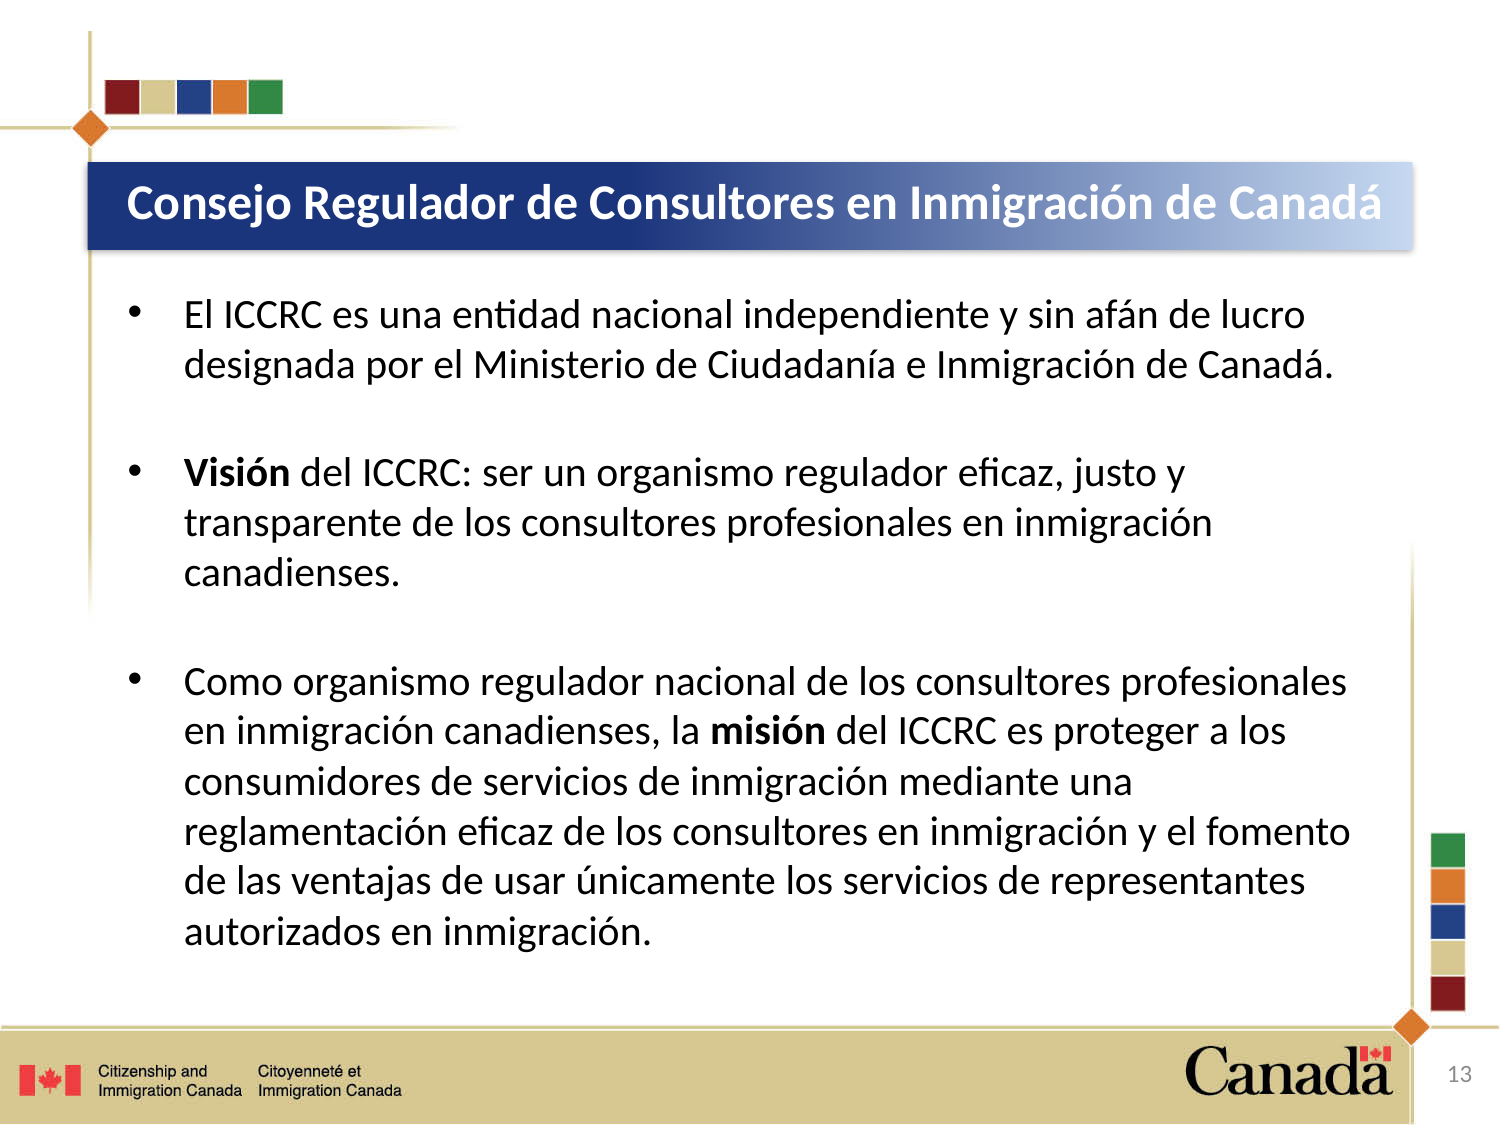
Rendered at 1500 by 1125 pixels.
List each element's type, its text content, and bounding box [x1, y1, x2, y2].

list El ICCRC es una entidad nacional independiente y sin afán de lucro designada por el Ministerio de Ciudadanía e Inmigración de Canadá. Visión del ICCRC: ser un organismo regulador eficaz, justo y transparente de los consultores profesionales en inmigración canadienses. Como organismo regulador nacional de los consultores profesionales en inmigración canadienses, la misión del ICCRC es proteger a los consumidores de servicios de inmigración mediante una reglamentación eficaz de los consultores en inmigración y el fomento de las ventajas de usar únicamente los servicios de representantes autorizados en inmigración. [112, 278, 1400, 1000]
picture [0, 0, 1500, 1125]
title Consejo Regulador de Consultores en Inmigración de Canadá [112, 149, 1426, 251]
slide_number 13 [1350, 1042, 1488, 1103]
